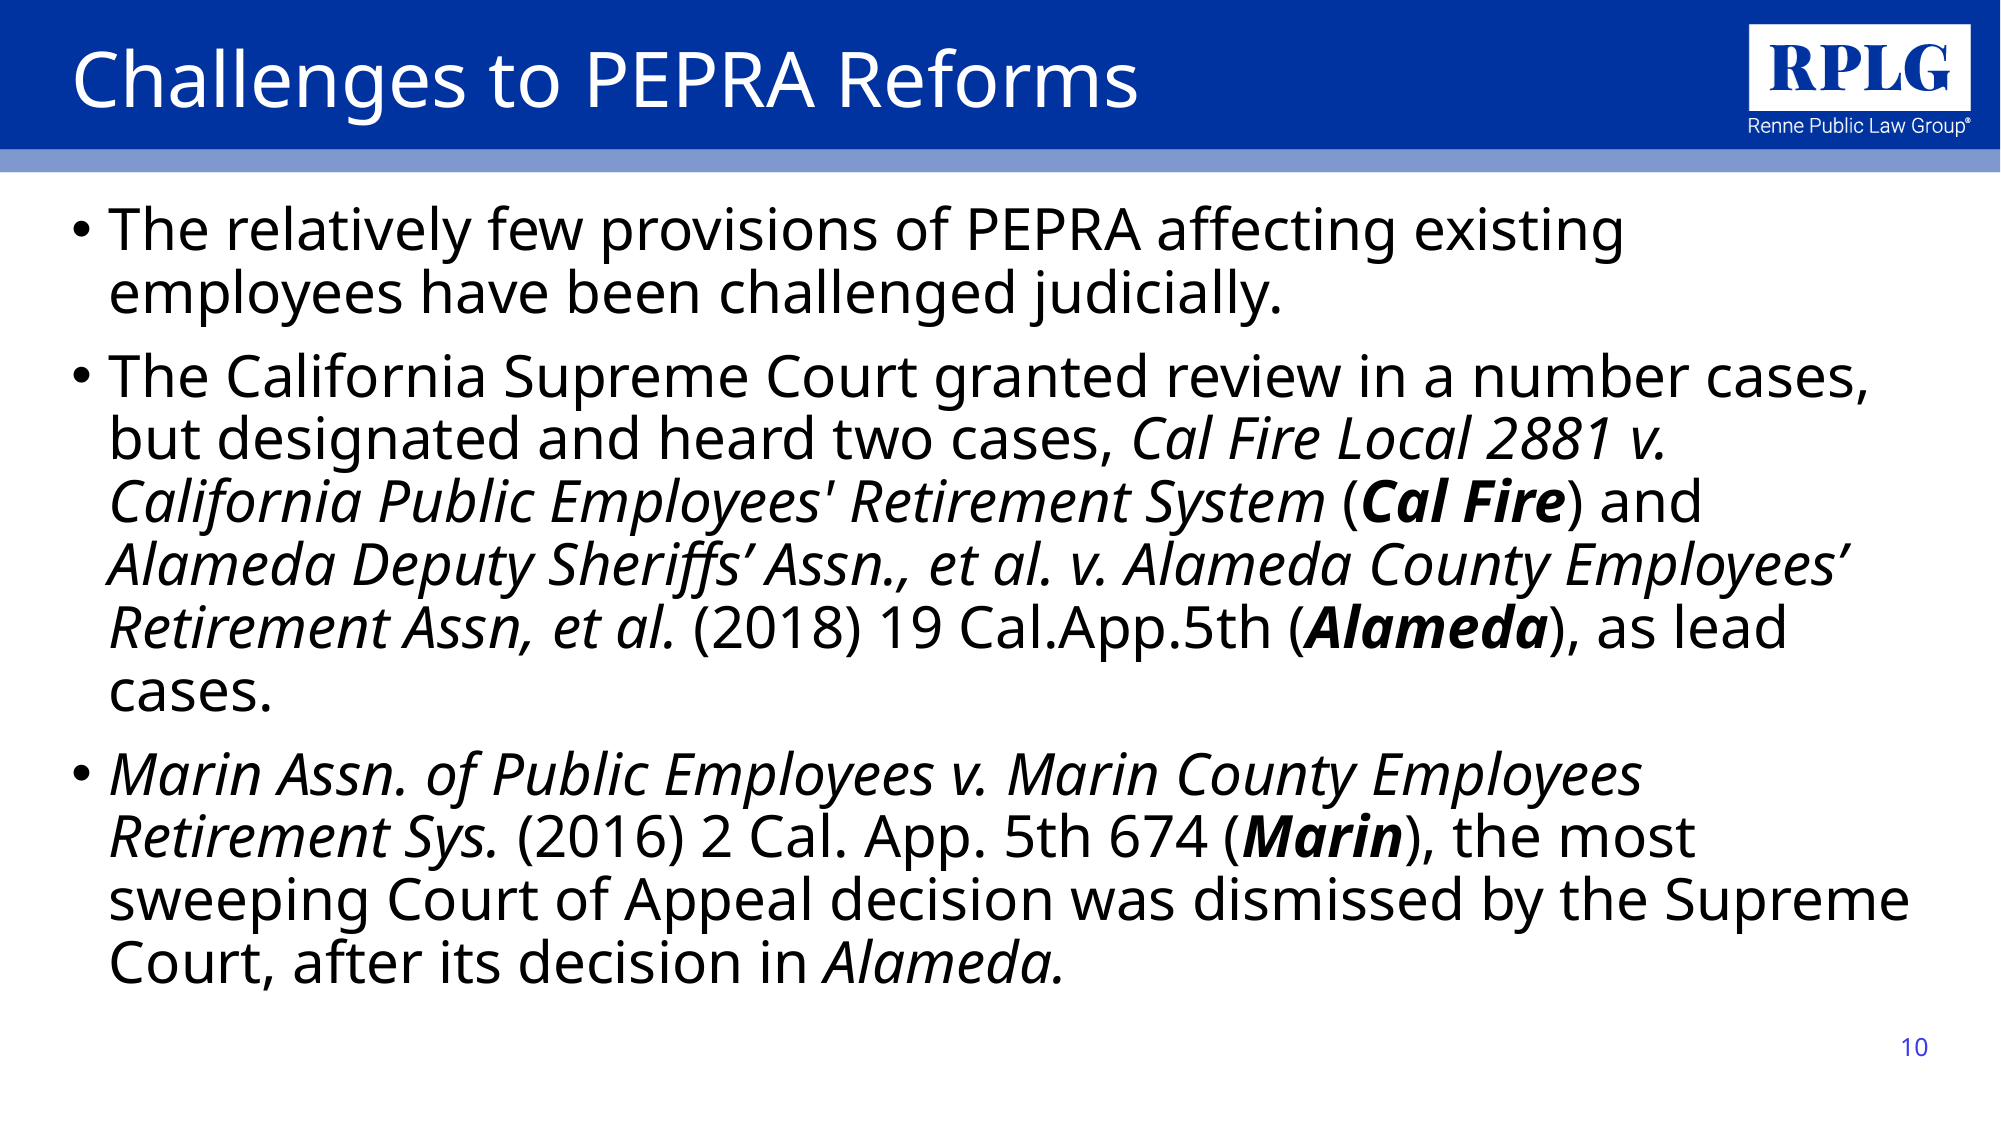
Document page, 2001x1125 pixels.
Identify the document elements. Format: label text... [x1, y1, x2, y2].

title Challenges to PEPRA Reforms [56, 33, 1944, 132]
slide_number 10 [1493, 1023, 1944, 1075]
list The relatively few provisions of PEPRA affecting existing employees have been challenged judicially. The California Supreme Court granted review in a number cases, but designated and heard two cases, Cal Fire Local 2881 v. California Public Employees' Retirement System (Cal Fire) and Alameda Deputy Sheriffs’ Assn., et al. v. Alameda County Employees’ Retirement Assn, et al. (2018) 19 Cal.App.5th (Alameda), as lead cases. Marin Assn. of Public Employees v. Marin County Employees Retirement Sys. (2016) 2 Cal. App. 5th 674 (Marin), the most sweeping Court of Appeal decision was dismissed by the Supreme Court, after its decision in Alameda. [56, 192, 1944, 1024]
picture [0, 0, 2001, 1125]
